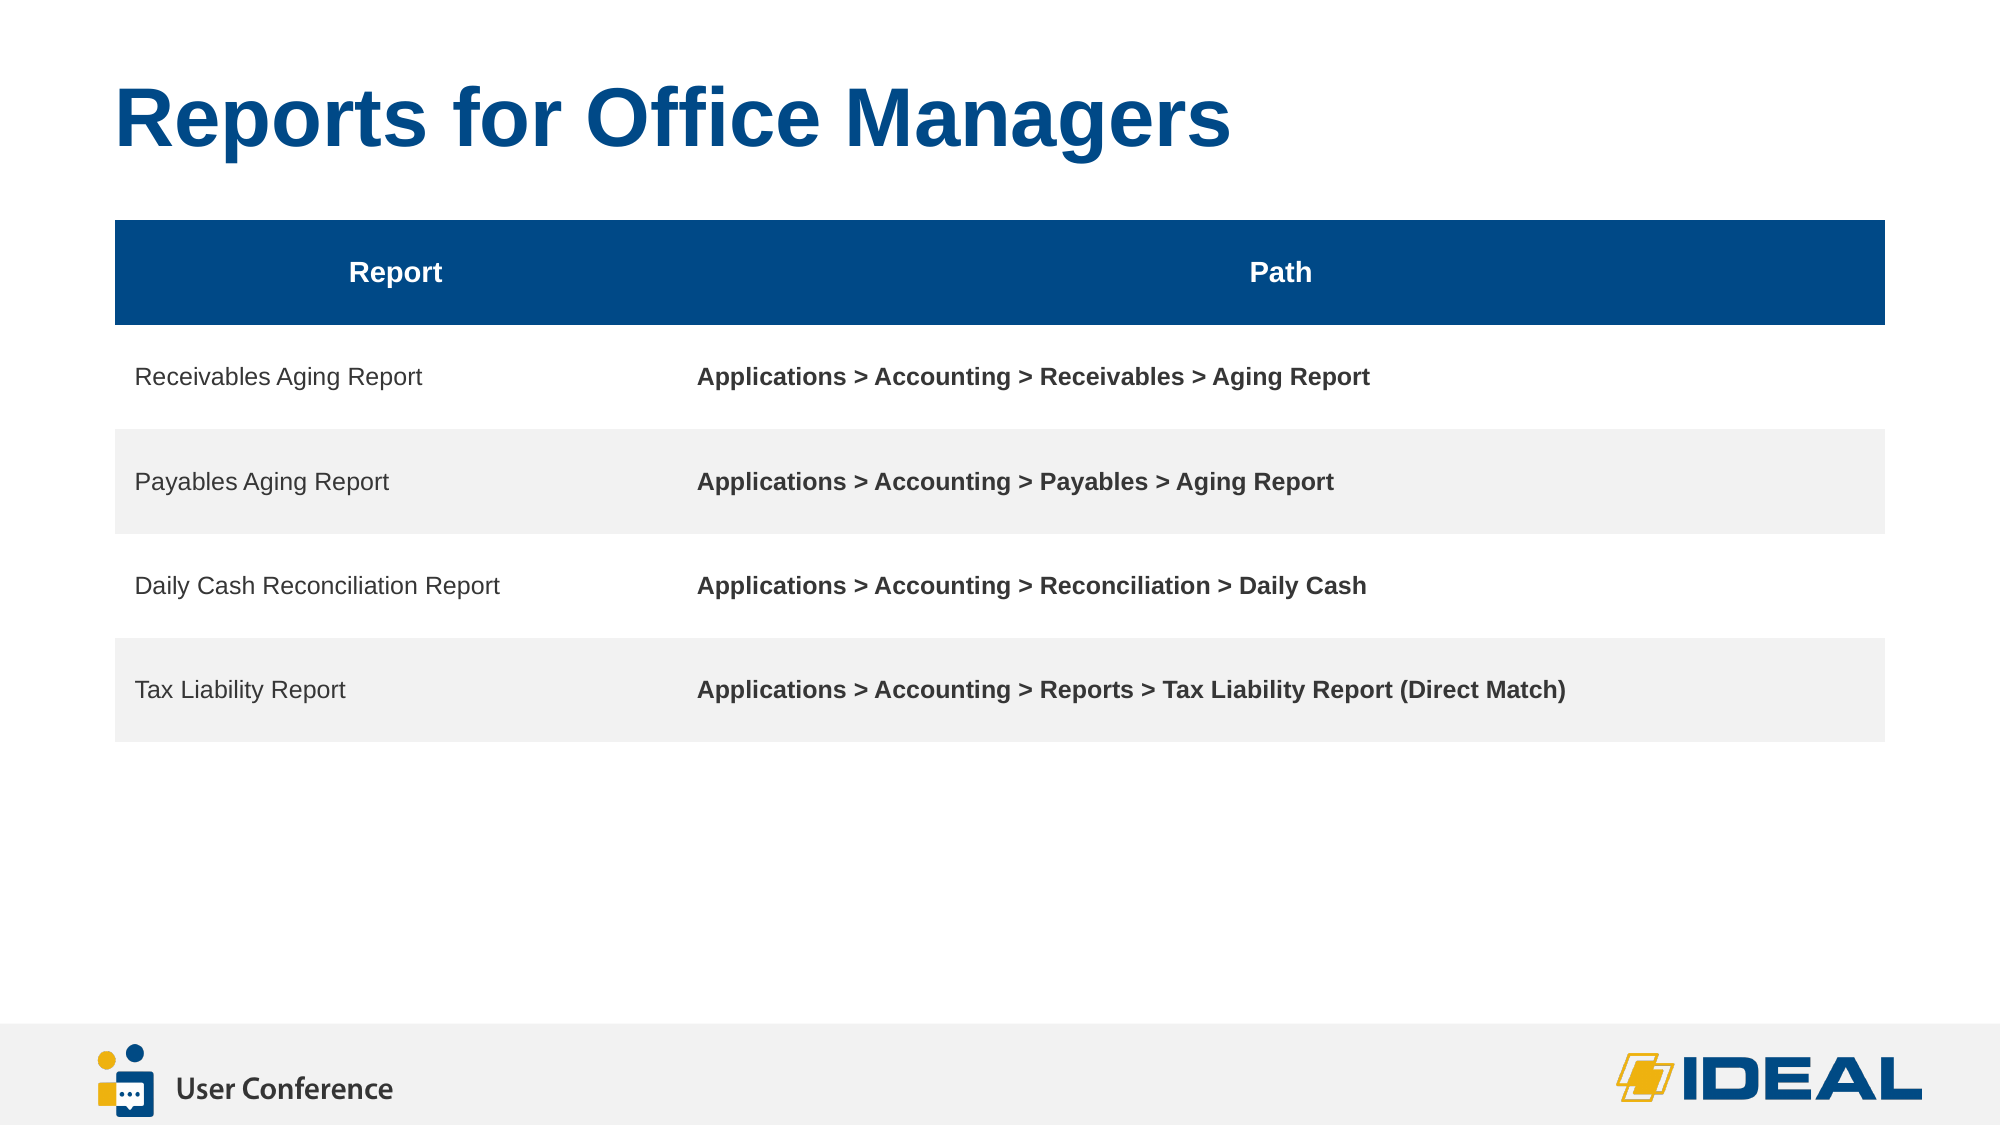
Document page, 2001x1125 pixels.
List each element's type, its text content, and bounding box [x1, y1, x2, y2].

picture [1616, 1053, 1922, 1102]
table_cell Payables Aging Report [115, 429, 677, 534]
table_cell Tax Liability Report [115, 638, 677, 742]
table_cell Receivables Aging Report [115, 325, 677, 429]
table_header Report [115, 220, 677, 325]
picture [97, 1044, 393, 1117]
table_cell Applications > Accounting > Receivables > Aging Report [677, 325, 1885, 429]
table_cell Applications > Accounting > Reports > Tax Liability Report (Direct Match) [677, 638, 1885, 742]
title Reports for Office Managers [99, 59, 1917, 221]
table_cell Applications > Accounting > Reconciliation > Daily Cash [677, 534, 1885, 638]
table_cell Applications > Accounting > Payables > Aging Report [677, 429, 1885, 534]
table_cell Daily Cash Reconciliation Report [115, 534, 677, 638]
table_header Path [677, 220, 1885, 325]
